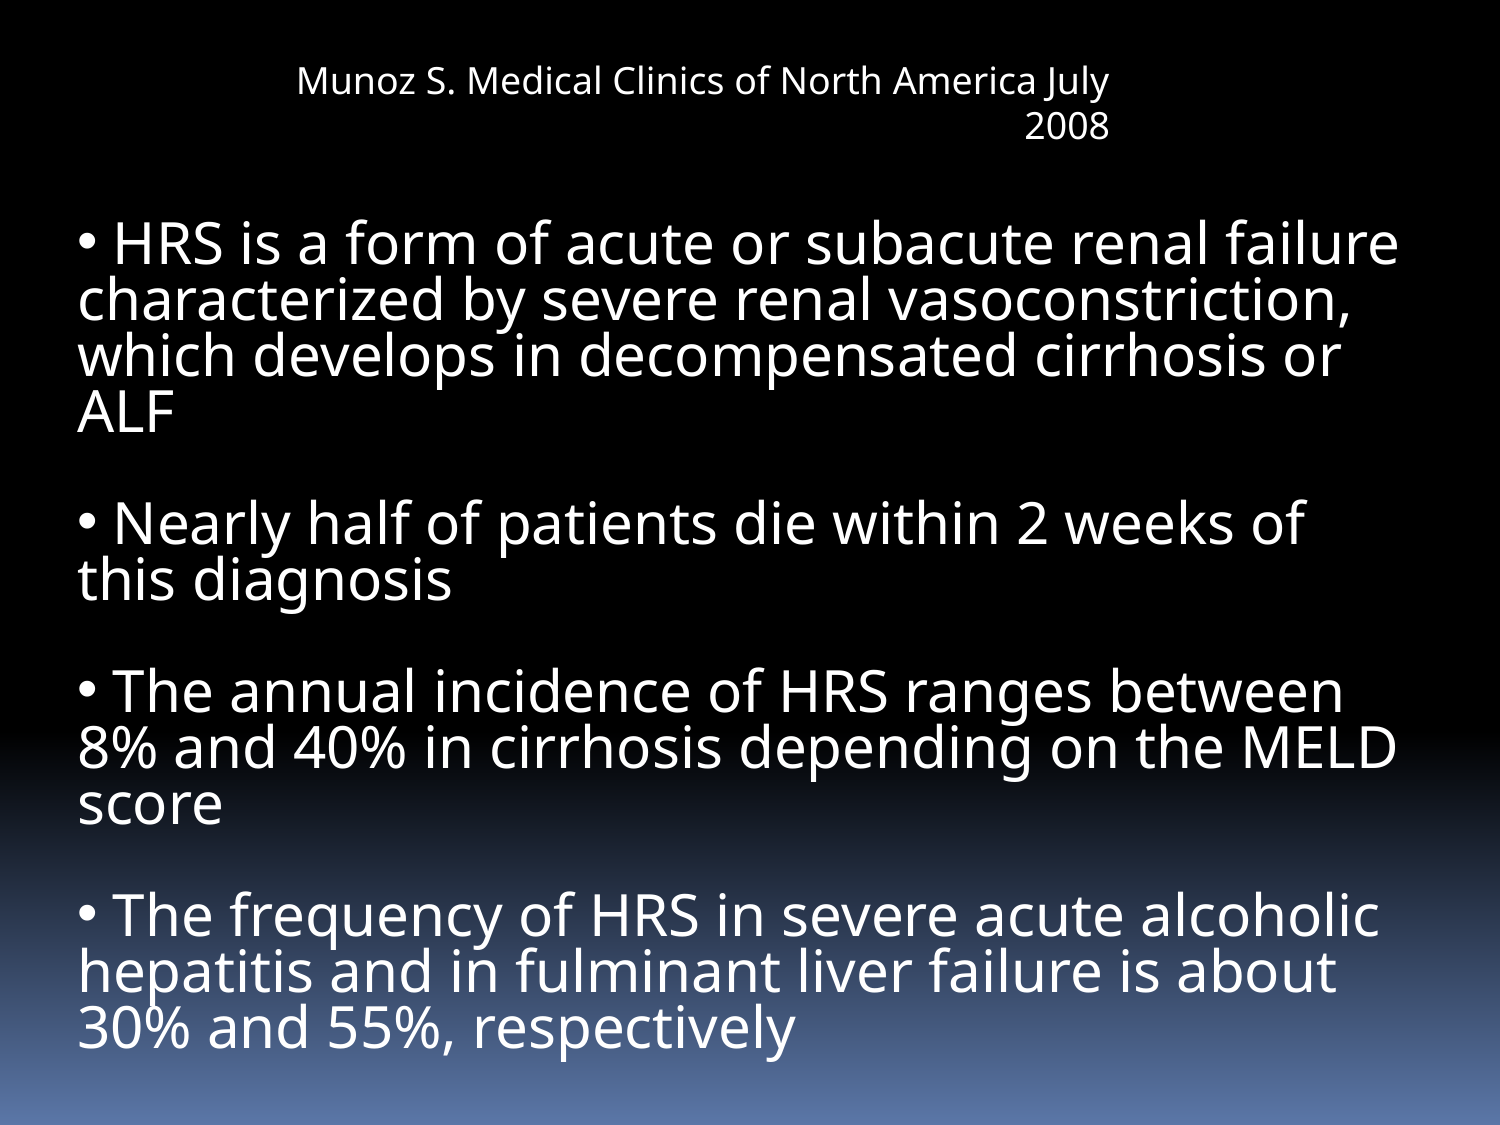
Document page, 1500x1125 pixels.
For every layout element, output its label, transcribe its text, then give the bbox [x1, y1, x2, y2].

text_box Munoz S. Medical Clinics of North America July 2008 [262, 49, 1125, 155]
text_box HRS is a form of acute or subacute renal failure characterized by severe renal vasoconstriction, which develops in decompensated cirrhosis or ALF Nearly half of patients die within 2 weeks of this diagnosis The annual incidence of HRS ranges between 8% and 40% in cirrhosis depending on the MELD score The frequency of HRS in severe acute alcoholic hepatitis and in fulminant liver failure is about 30% and 55%, respectively [62, 212, 1425, 1067]
